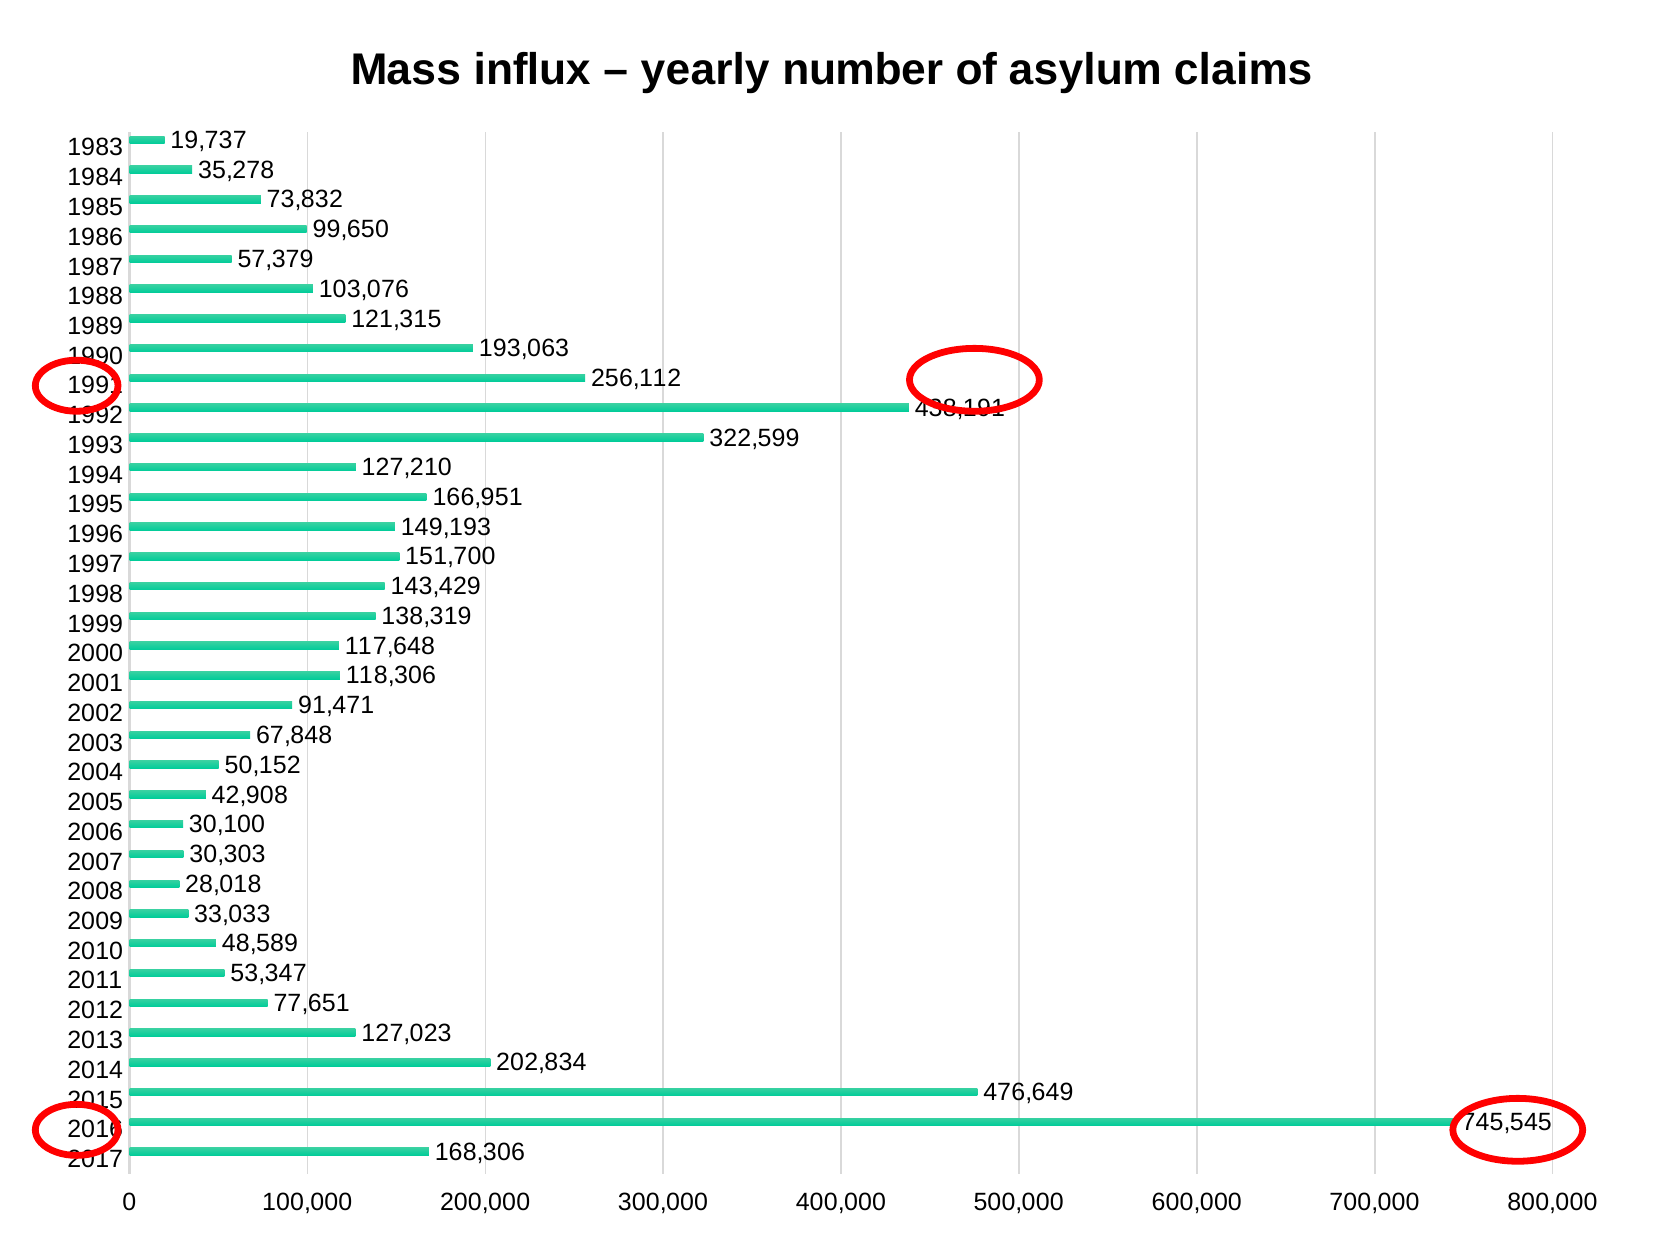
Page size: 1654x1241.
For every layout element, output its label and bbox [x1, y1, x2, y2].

chart [35, 0, 1631, 1241]
